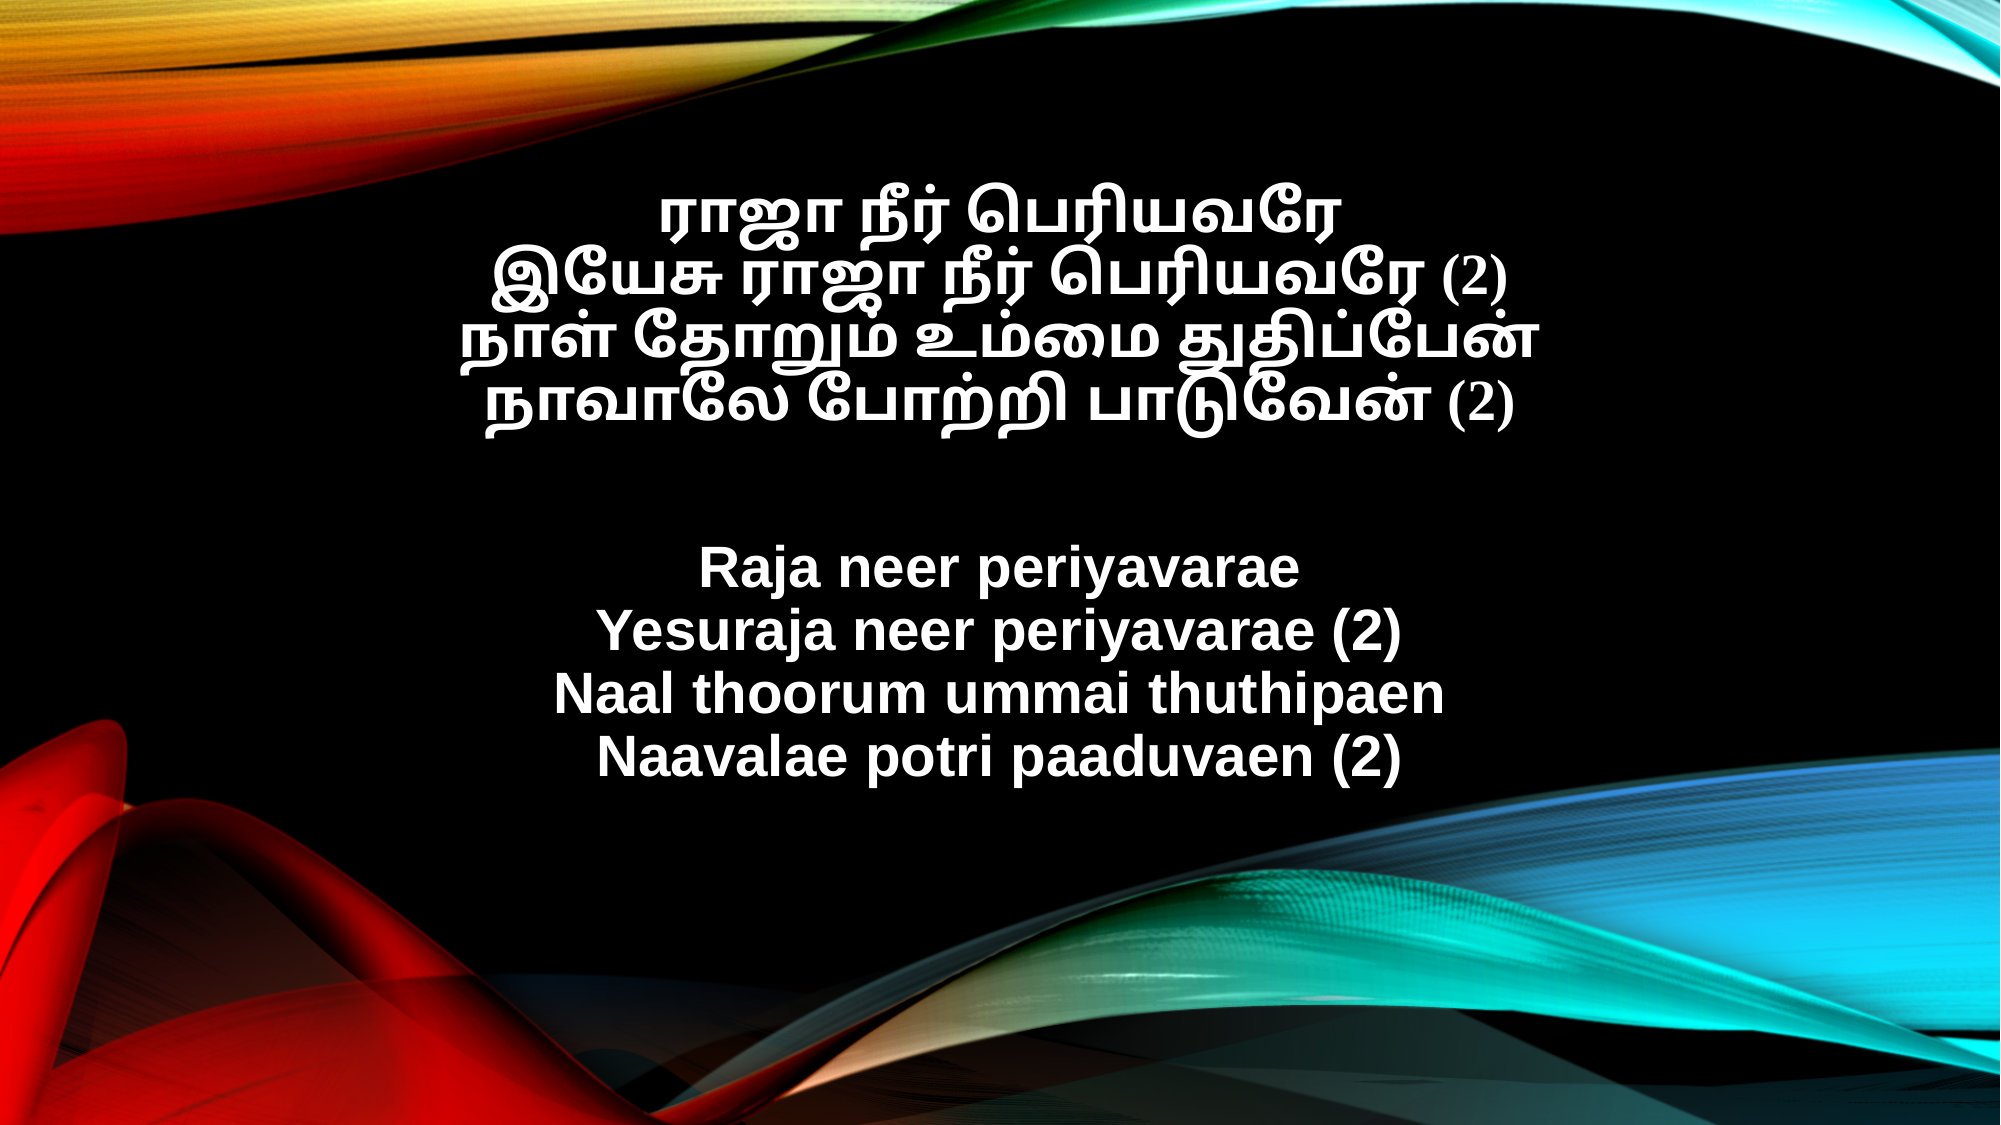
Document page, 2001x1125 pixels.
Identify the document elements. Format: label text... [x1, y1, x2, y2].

subtitle ராஜா நீர் பெரியவரே இயேசு ராஜா நீர் பெரியவரே (2) நாள் தோறும் உம்மை துதிப்பேன் நாவாலே போற்றி பாடுவேன் (2) Raja neer periyavarae Yesuraja neer periyavarae (2) Naal thoorum ummai thuthipaen Naavalae potri paaduvaen (2) [0, 0, 2000, 1125]
